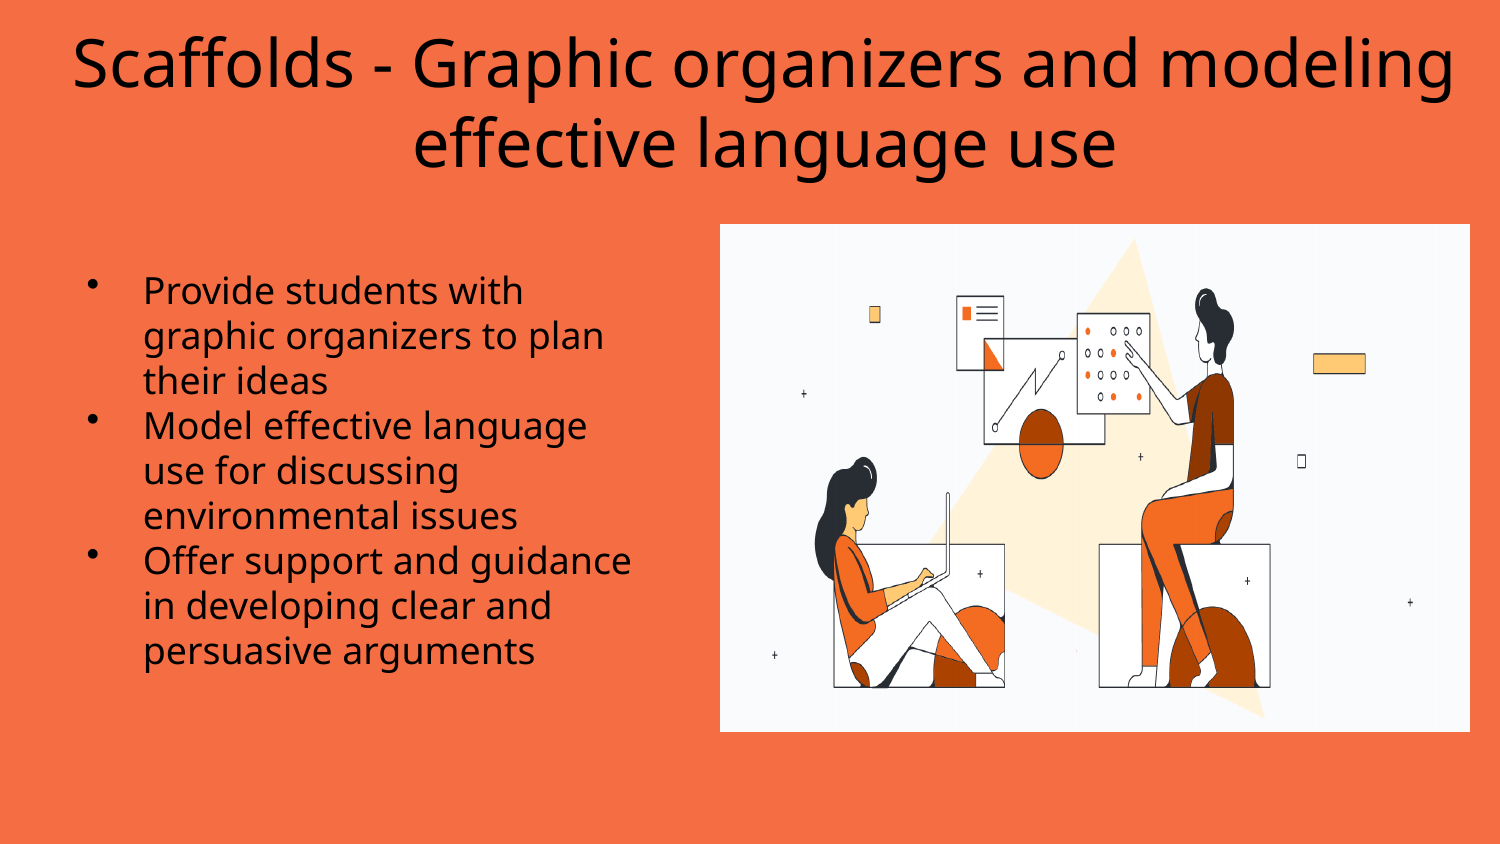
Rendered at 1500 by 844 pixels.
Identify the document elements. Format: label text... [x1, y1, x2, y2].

picture [719, 224, 1470, 732]
text_box Scaffolds - Graphic organizers and modeling effective language use [0, 0, 1500, 150]
text_box Provide students with graphic organizers to plan their ideas Model effective language use for discussing environmental issues Offer support and guidance in developing clear and persuasive arguments [44, 224, 645, 672]
